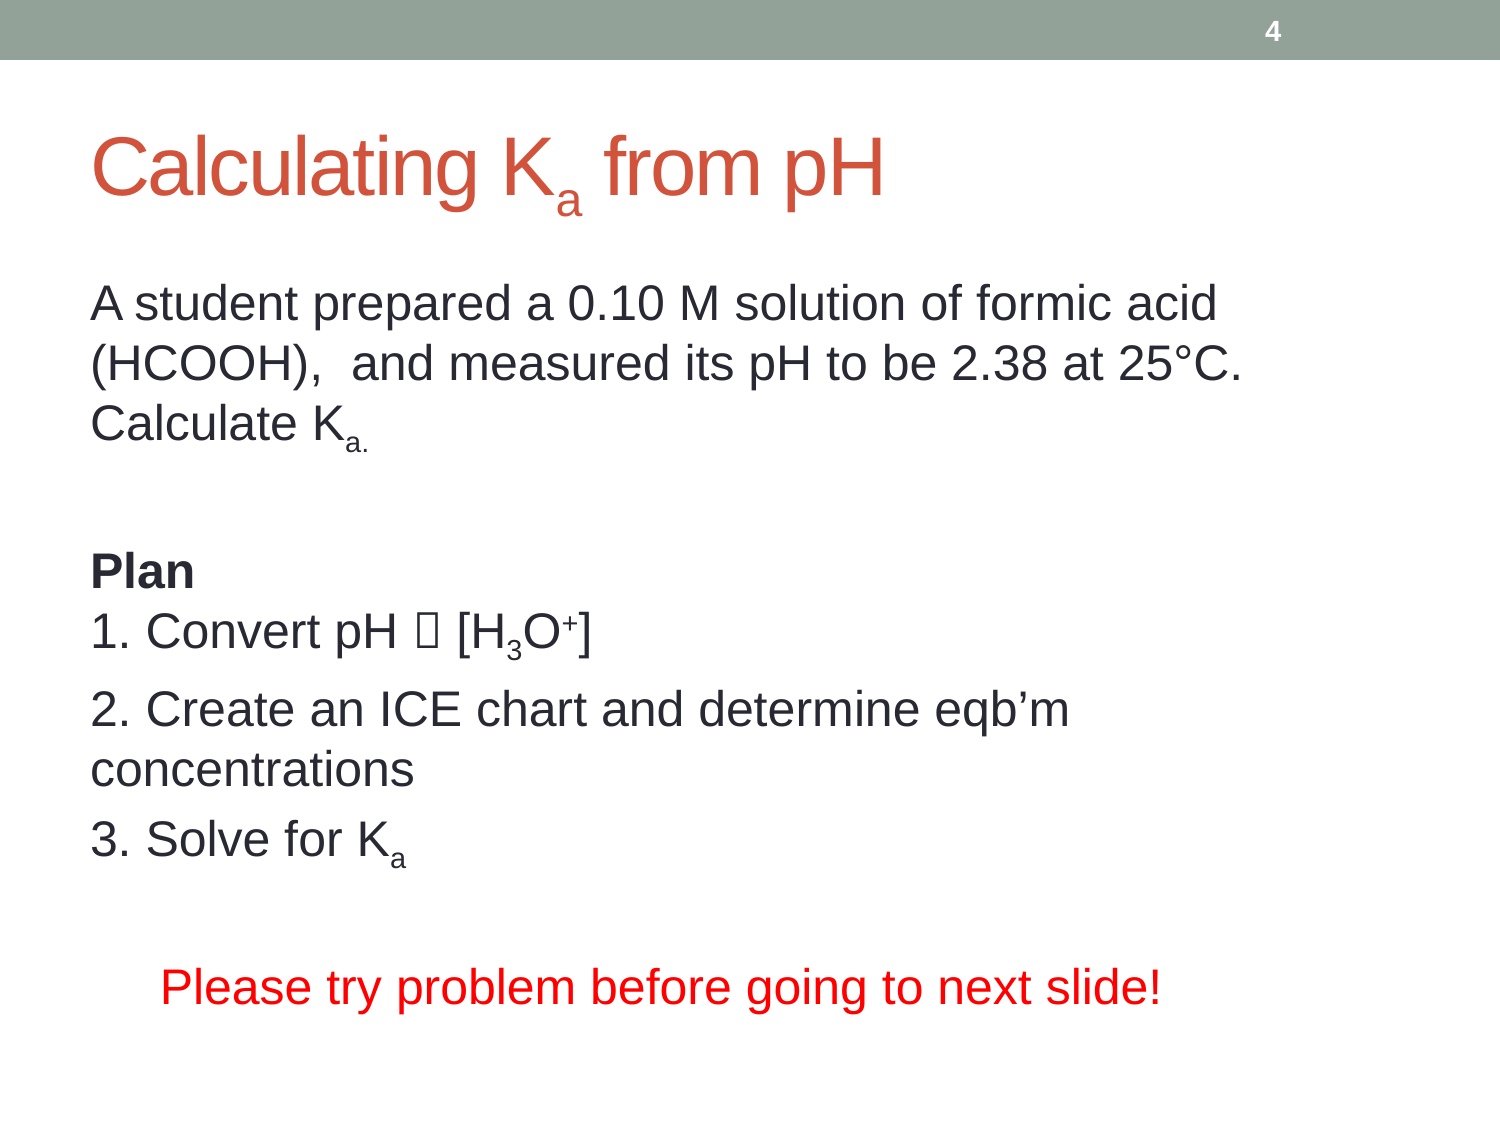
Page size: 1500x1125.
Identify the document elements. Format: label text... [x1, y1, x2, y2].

title Calculating Ka from pH [75, 87, 1425, 250]
slide_number 4 [1250, 3, 1425, 57]
list A student prepared a 0.10 M solution of formic acid (HCOOH), and measured its pH to be 2.38 at 25°C. Calculate Ka. Plan 1. Convert pH  [H3O+] 2. Create an ICE chart and determine eqb’m concentrations 3. Solve for Ka Please try problem before going to next slide! [75, 262, 1425, 1063]
